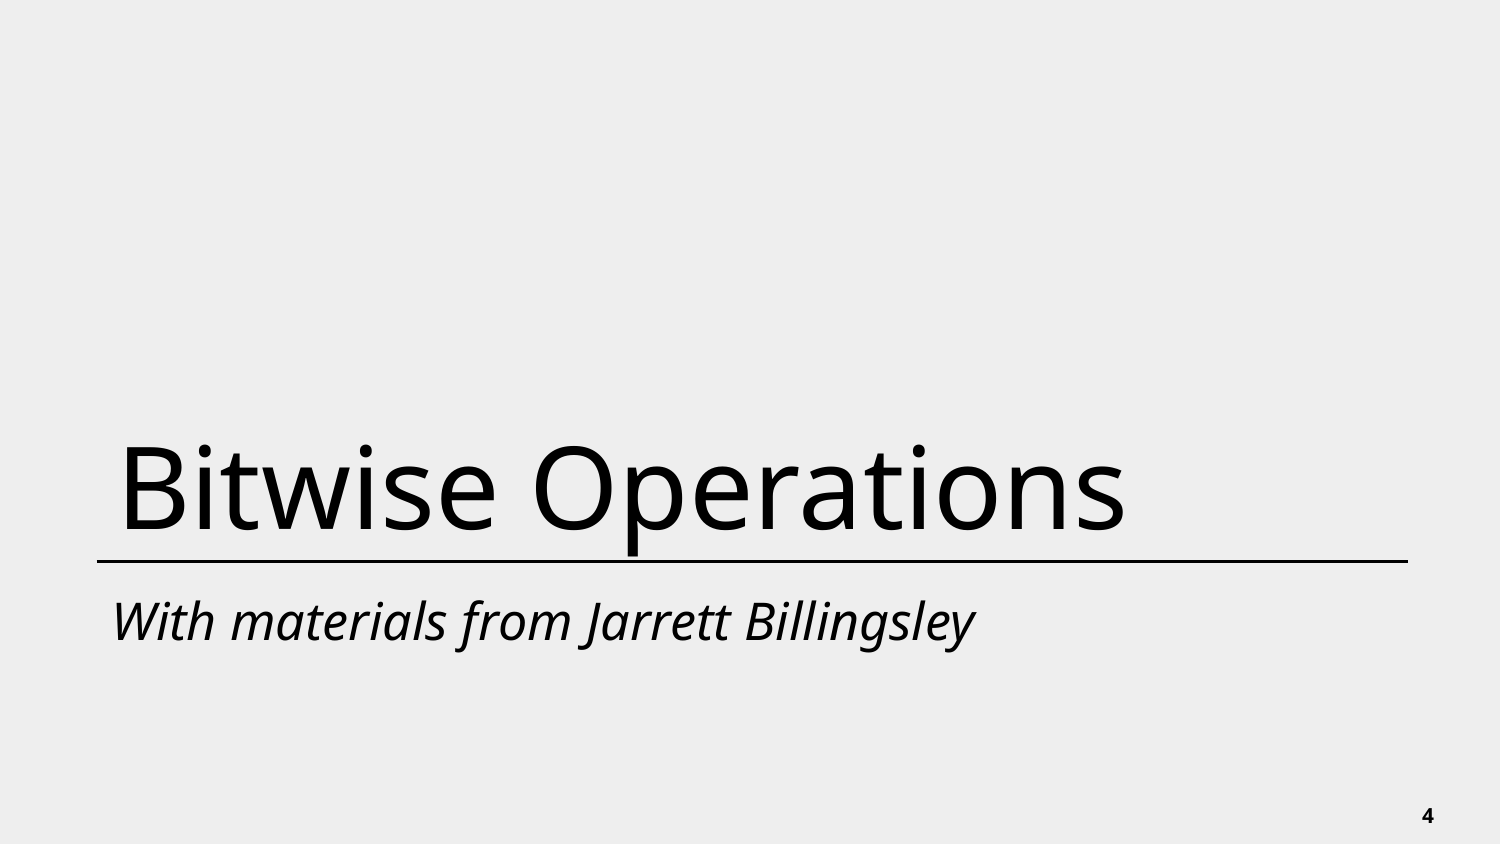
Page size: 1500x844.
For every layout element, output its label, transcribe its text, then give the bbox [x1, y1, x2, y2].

subtitle With materials from Jarrett Billingsley [96, 564, 1408, 736]
slide_number 4 [1358, 791, 1449, 843]
title Bitwise Operations [102, 210, 1397, 562]
